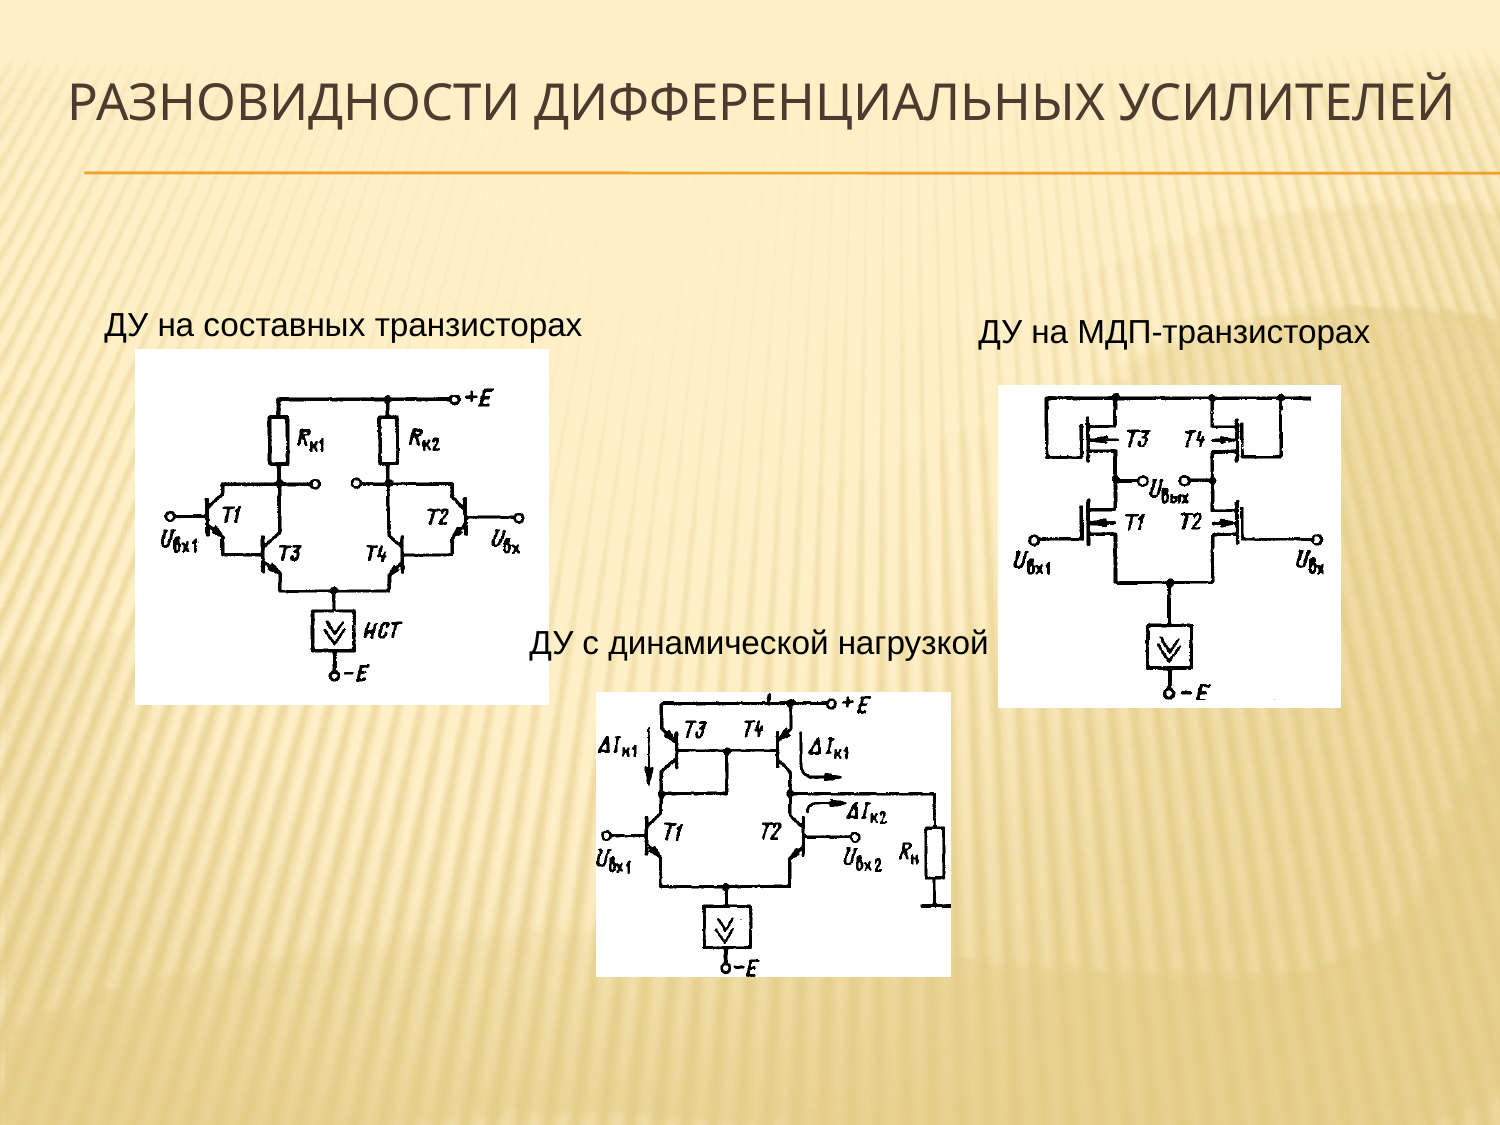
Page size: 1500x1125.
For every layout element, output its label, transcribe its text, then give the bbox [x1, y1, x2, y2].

picture [997, 385, 1341, 708]
title Разновидности дифференциальных усилителей [53, 30, 1479, 169]
text_box ДУ на МДП-транзисторах [963, 302, 1396, 358]
text_box ДУ с динамической нагрузкой [558, 609, 987, 670]
picture [595, 692, 951, 978]
text_box ДУ на составных транзисторах [89, 291, 609, 351]
picture [135, 349, 550, 705]
